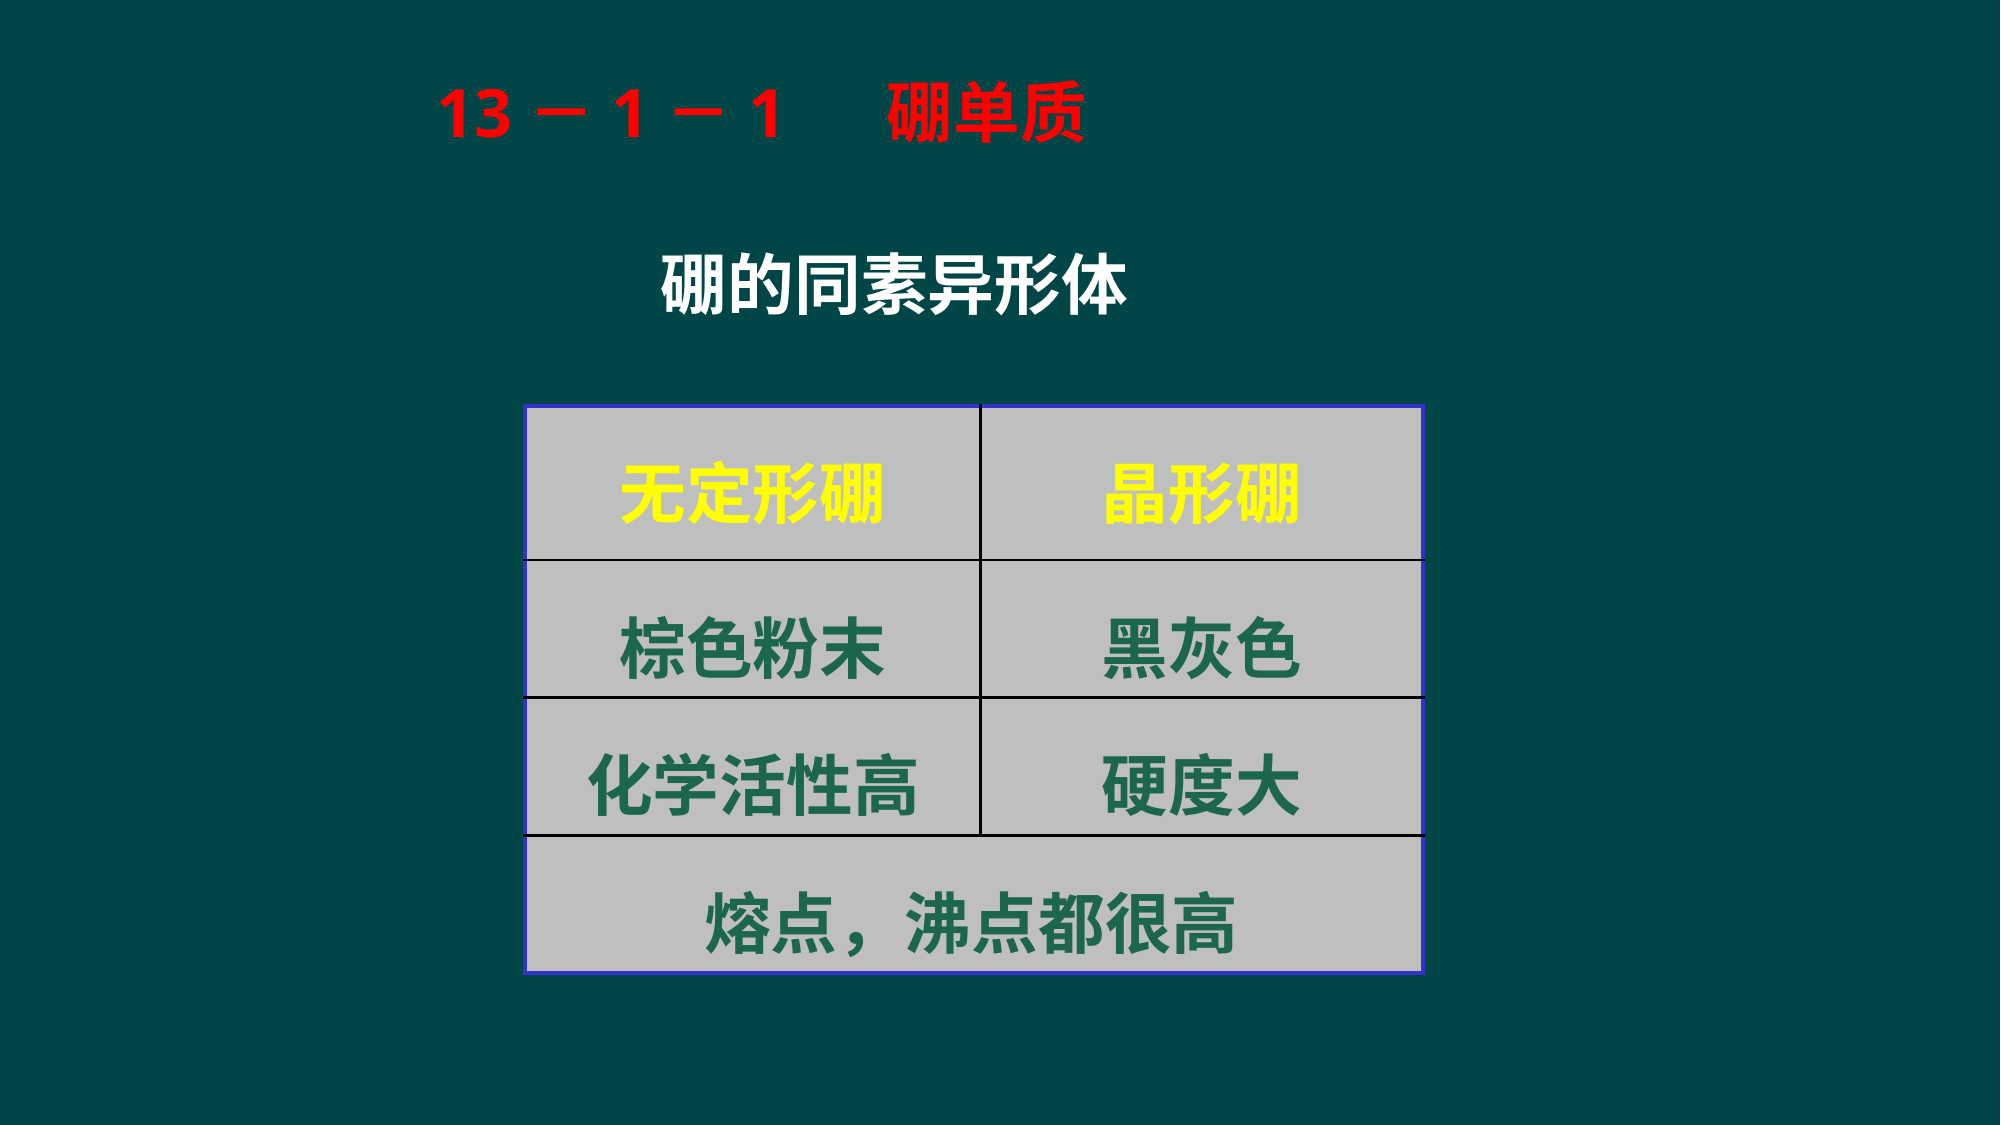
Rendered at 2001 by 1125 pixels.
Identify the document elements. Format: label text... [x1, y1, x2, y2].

table_cell 棕色粉末 [527, 561, 979, 696]
table_cell 硬度大 [982, 699, 1421, 834]
text_box 13－1－1 硼单质 硼的同素异形体 [434, 71, 1375, 324]
table_header 无定形硼 [527, 408, 979, 559]
table_cell 化学活性高 [527, 699, 979, 834]
table_header 晶形硼 [982, 408, 1421, 559]
table_cell 熔点，沸点都很高 [527, 837, 1421, 971]
table_cell 黑灰色 [982, 561, 1421, 696]
